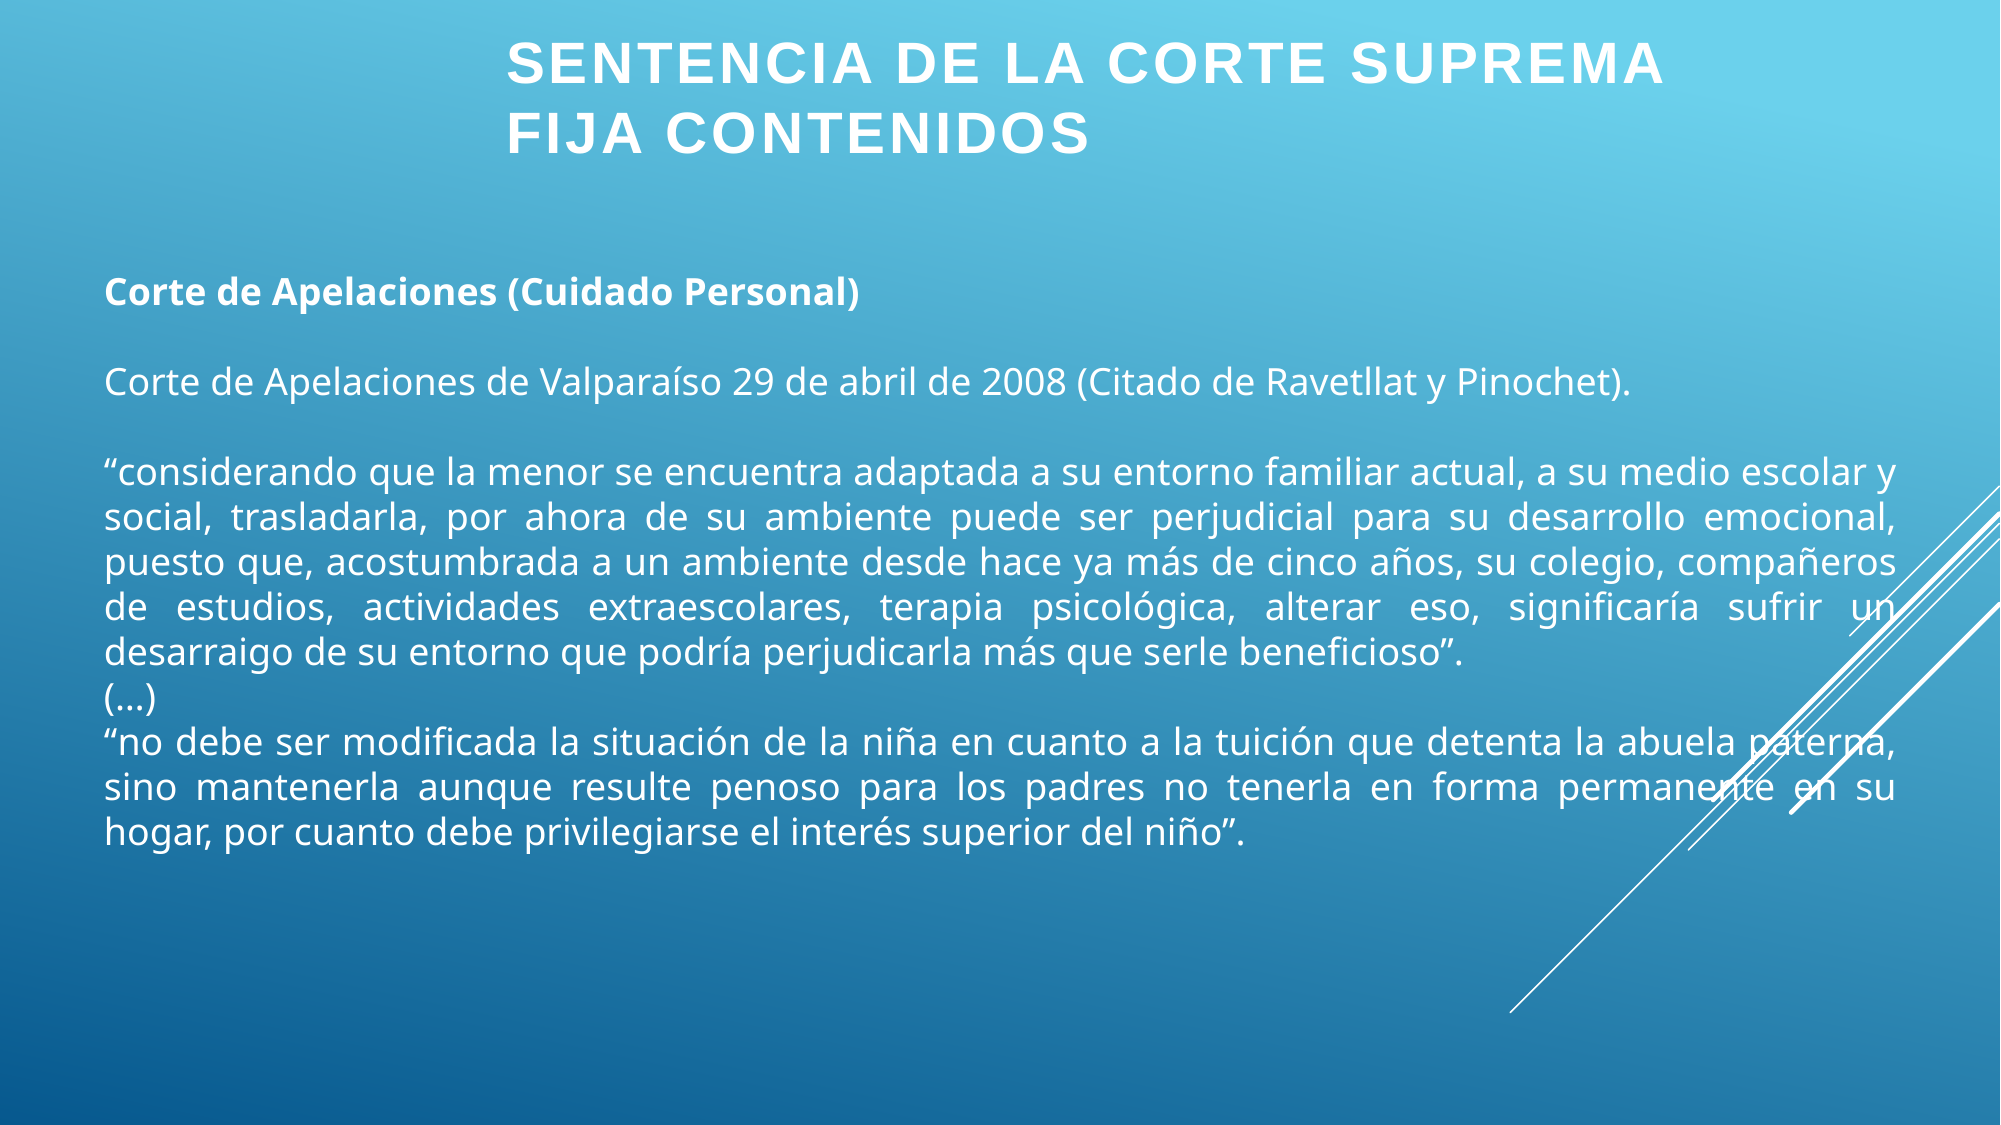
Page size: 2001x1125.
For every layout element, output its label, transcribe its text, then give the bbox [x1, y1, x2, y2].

text_box Corte de Apelaciones (Cuidado Personal) Corte de Apelaciones de Valparaíso 29 de abril de 2008 (Citado de Ravetllat y Pinochet). “considerando que la menor se encuentra adaptada a su entorno familiar actual, a su medio escolar y social, trasladarla, por ahora de su ambiente puede ser perjudicial para su desarrollo emocional, puesto que, acostumbrada a un ambiente desde hace ya más de cinco años, su colegio, compañeros de estudios, actividades extraescolares, terapia psicológica, alterar eso, significaría sufrir un desarraigo de su entorno que podría perjudicarla más que serle beneficioso”. (…) “no debe ser modificada la situación de la niña en cuanto a la tuición que detenta la abuela paterna, sino mantenerla aunque resulte penoso para los padres no tenerla en forma permanente en su hogar, por cuanto debe privilegiarse el interés superior del niño”. [89, 260, 1913, 861]
text_box SENTENCIA DE LA CORTE SUPREMA FIJA CONTENIDOS [491, 17, 1768, 173]
